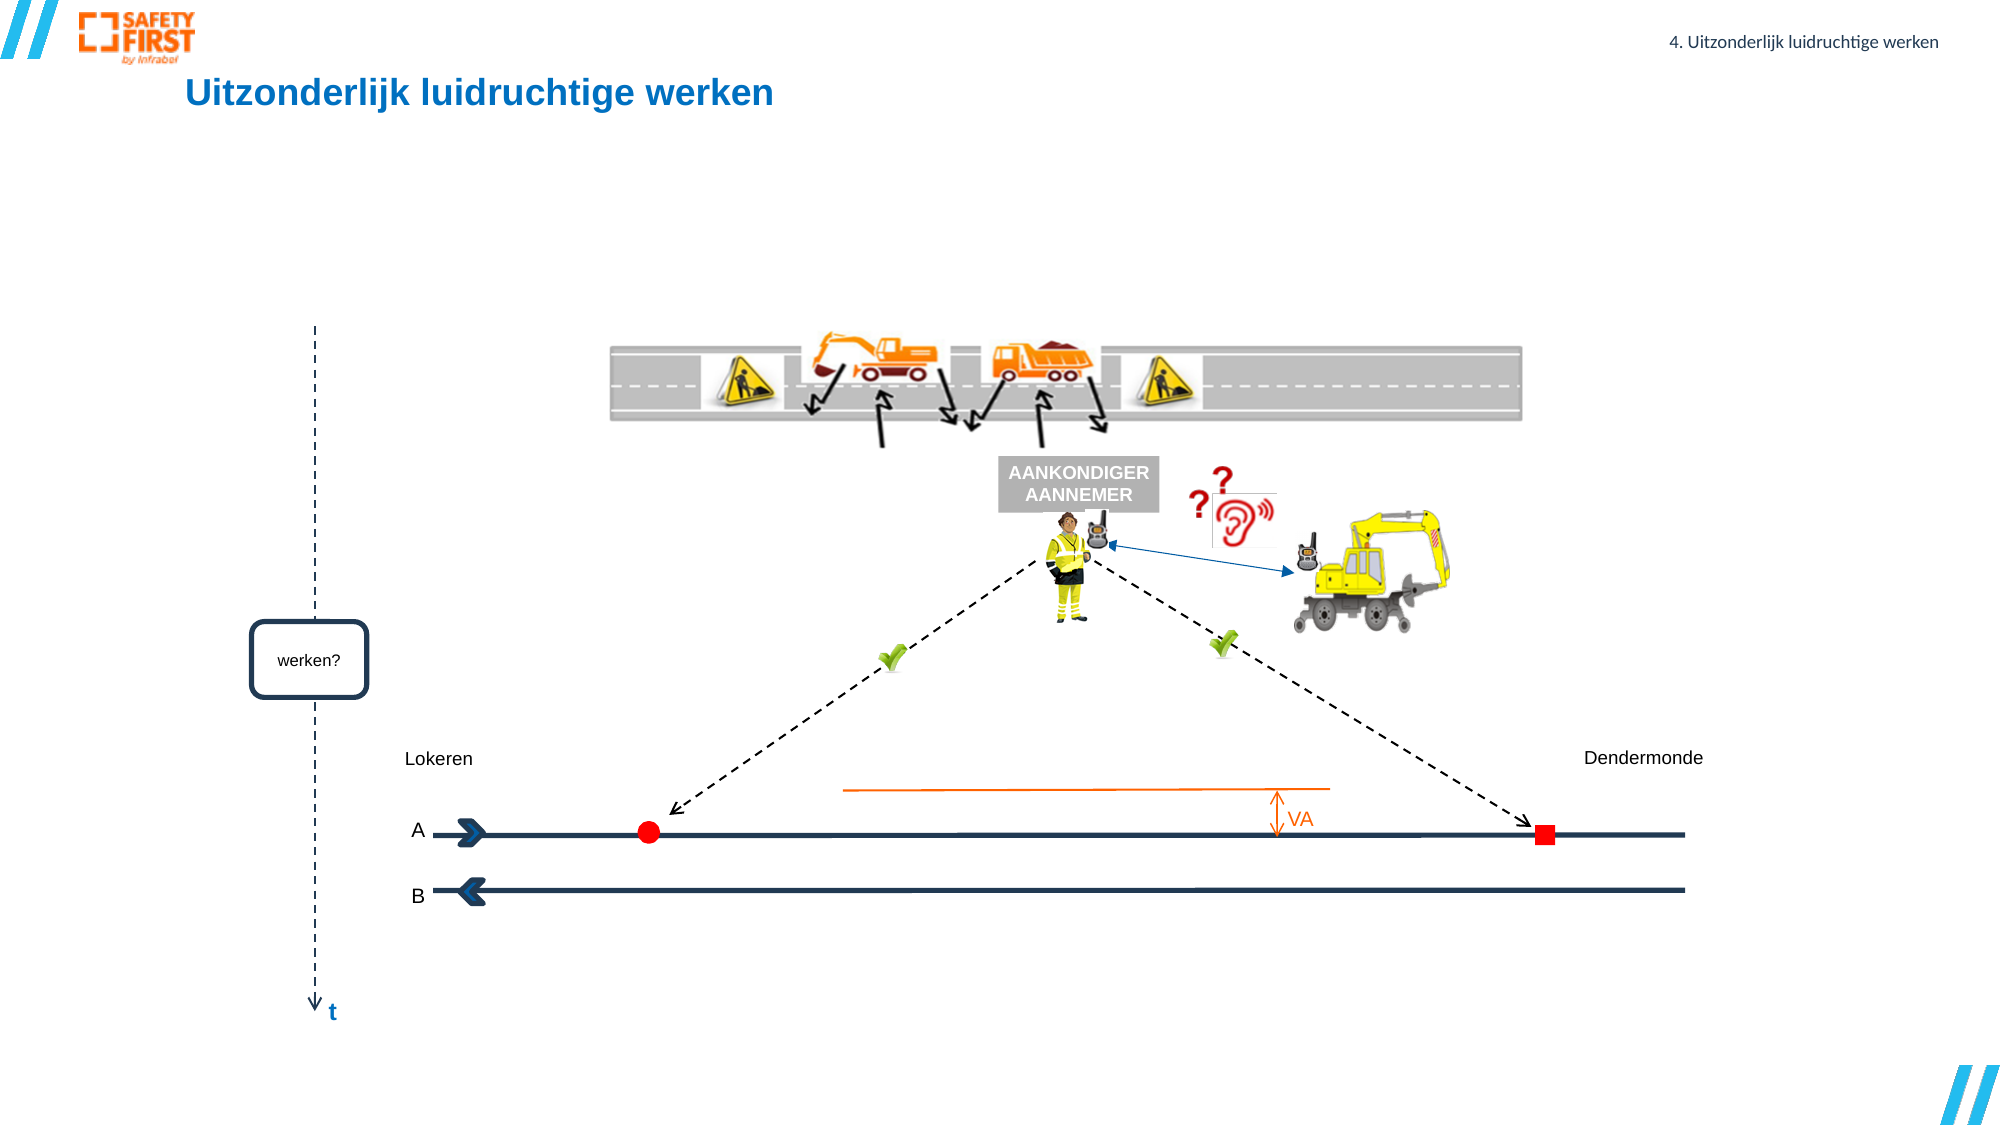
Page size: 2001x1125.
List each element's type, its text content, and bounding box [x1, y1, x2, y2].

text_box werken? [251, 621, 314, 698]
text_box Lokeren [373, 738, 504, 777]
picture [874, 640, 910, 678]
text_box [459, 836, 481, 845]
picture [79, 12, 195, 65]
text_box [669, 561, 1036, 815]
picture [0, 0, 59, 59]
picture [1043, 509, 1109, 623]
picture [1940, 1065, 2000, 1125]
picture [594, 328, 1533, 543]
text_box t [303, 987, 363, 1033]
text_box [1535, 836, 1556, 846]
text_box werken? [315, 621, 367, 698]
text_box [459, 820, 484, 835]
picture [1205, 625, 1241, 664]
text_box [641, 836, 657, 842]
list 4. Uitzonderlijk luidruchtige werken [1496, 25, 1954, 85]
text_box [459, 891, 484, 904]
text_box Uitzonderlijk luidruchtige werken [184, 67, 1508, 151]
text_box A [391, 809, 445, 850]
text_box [1229, 790, 1372, 838]
text_box [640, 823, 658, 835]
text_box [461, 880, 484, 890]
text_box [1535, 825, 1556, 835]
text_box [1103, 543, 1295, 574]
picture [1294, 510, 1450, 637]
text_box B [391, 875, 445, 915]
text_box AANKONDIGER AANNEMER [998, 456, 1160, 513]
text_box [1094, 560, 1532, 827]
text_box Dendermonde [1566, 738, 1721, 776]
